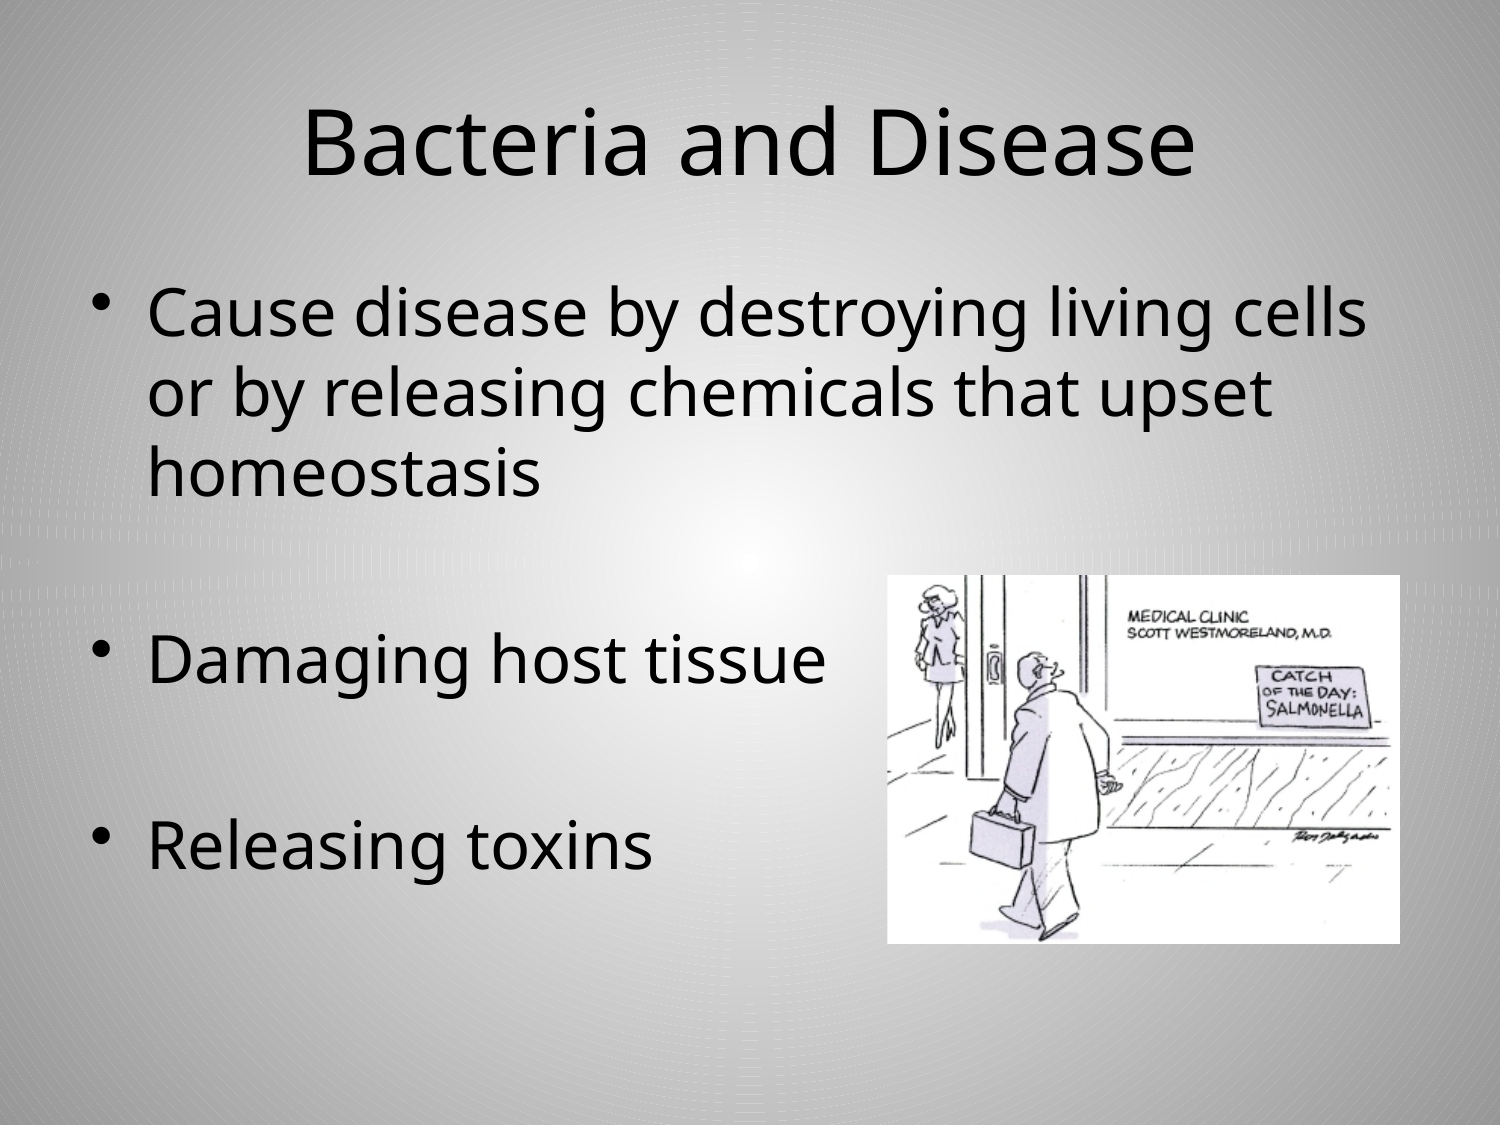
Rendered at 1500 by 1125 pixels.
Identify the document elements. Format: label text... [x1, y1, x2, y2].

picture [887, 574, 1401, 944]
title Bacteria and Disease [0, 45, 1500, 233]
list Cause disease by destroying living cells or by releasing chemicals that upset homeostasis Damaging host tissue Releasing toxins [75, 262, 1425, 1005]
